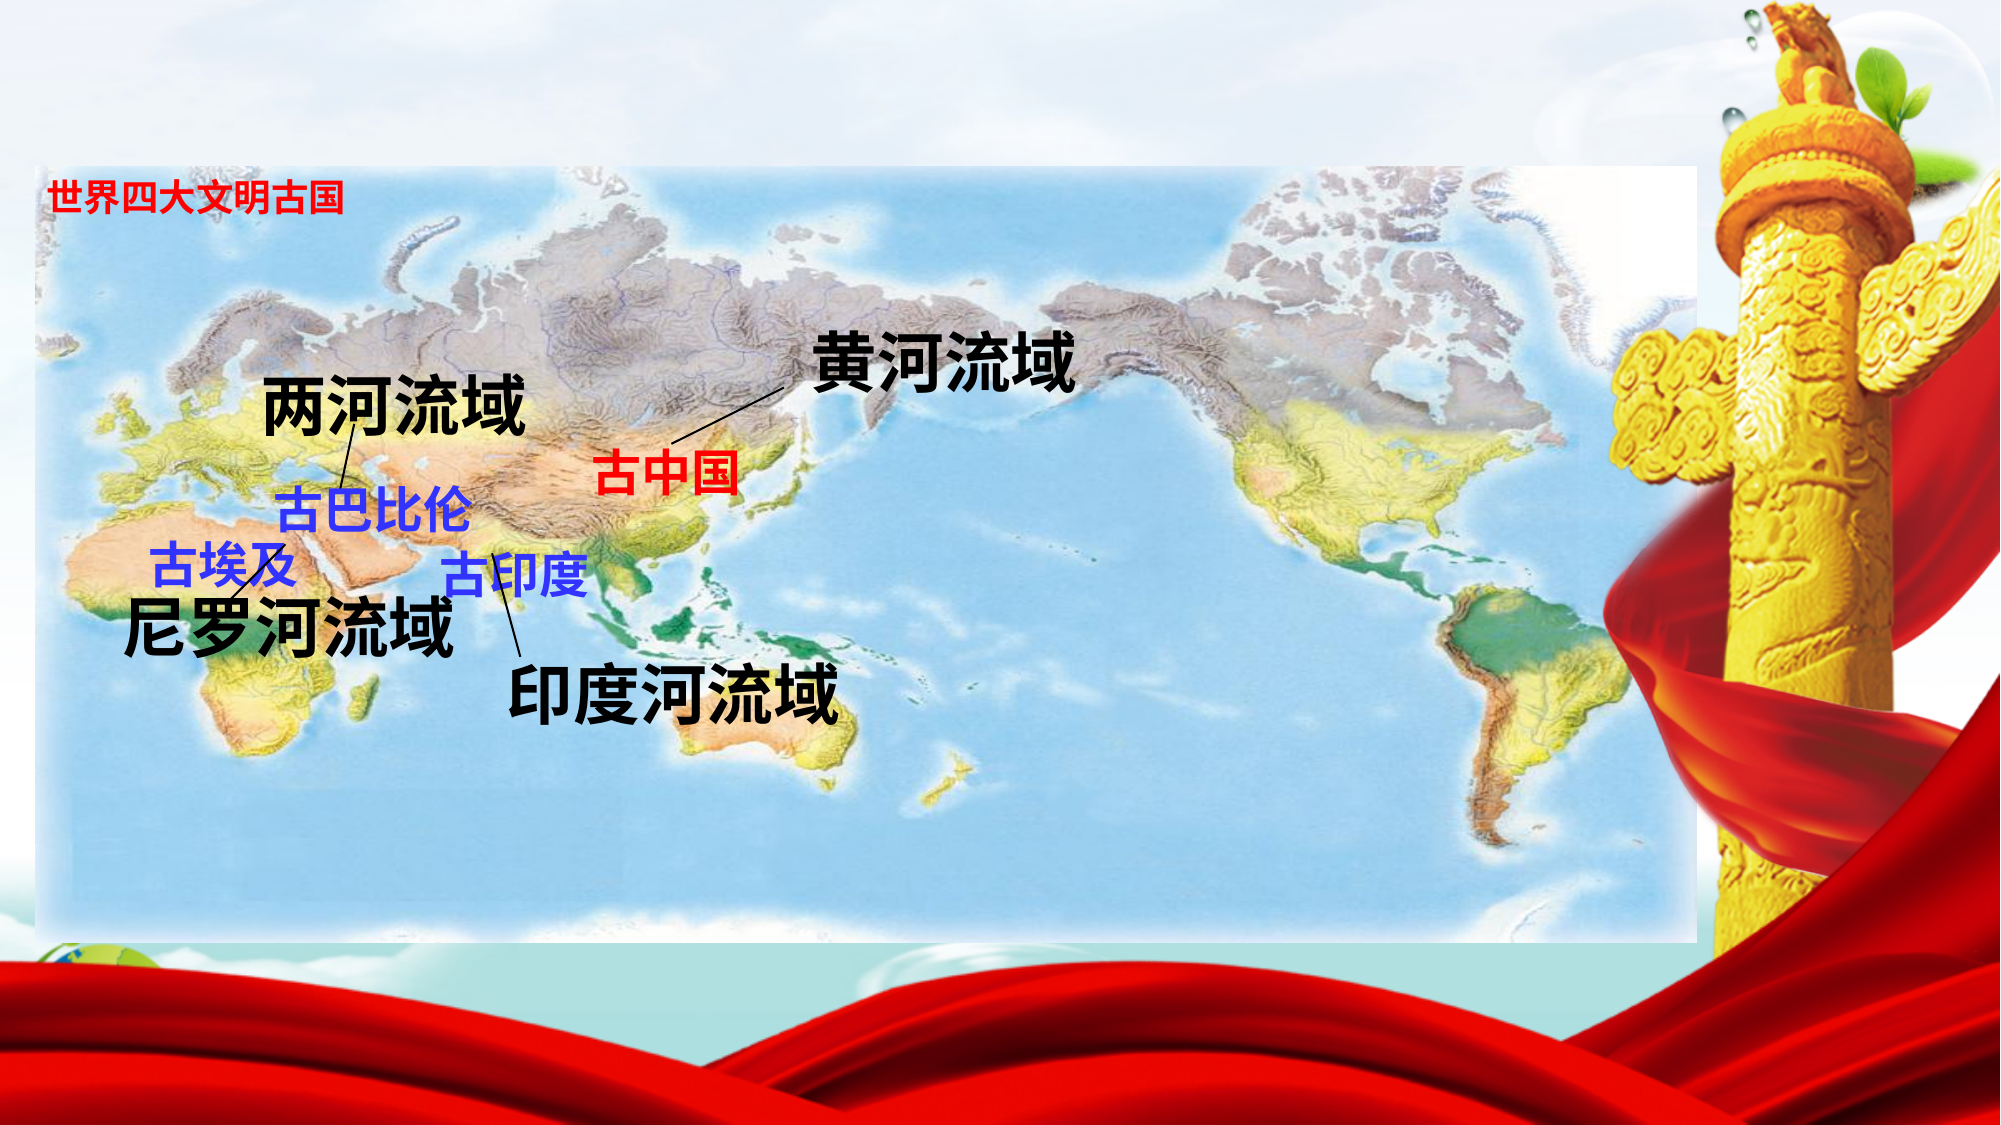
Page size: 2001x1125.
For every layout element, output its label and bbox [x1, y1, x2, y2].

text_box [28, 166, 1590, 670]
picture [0, 0, 2001, 1125]
